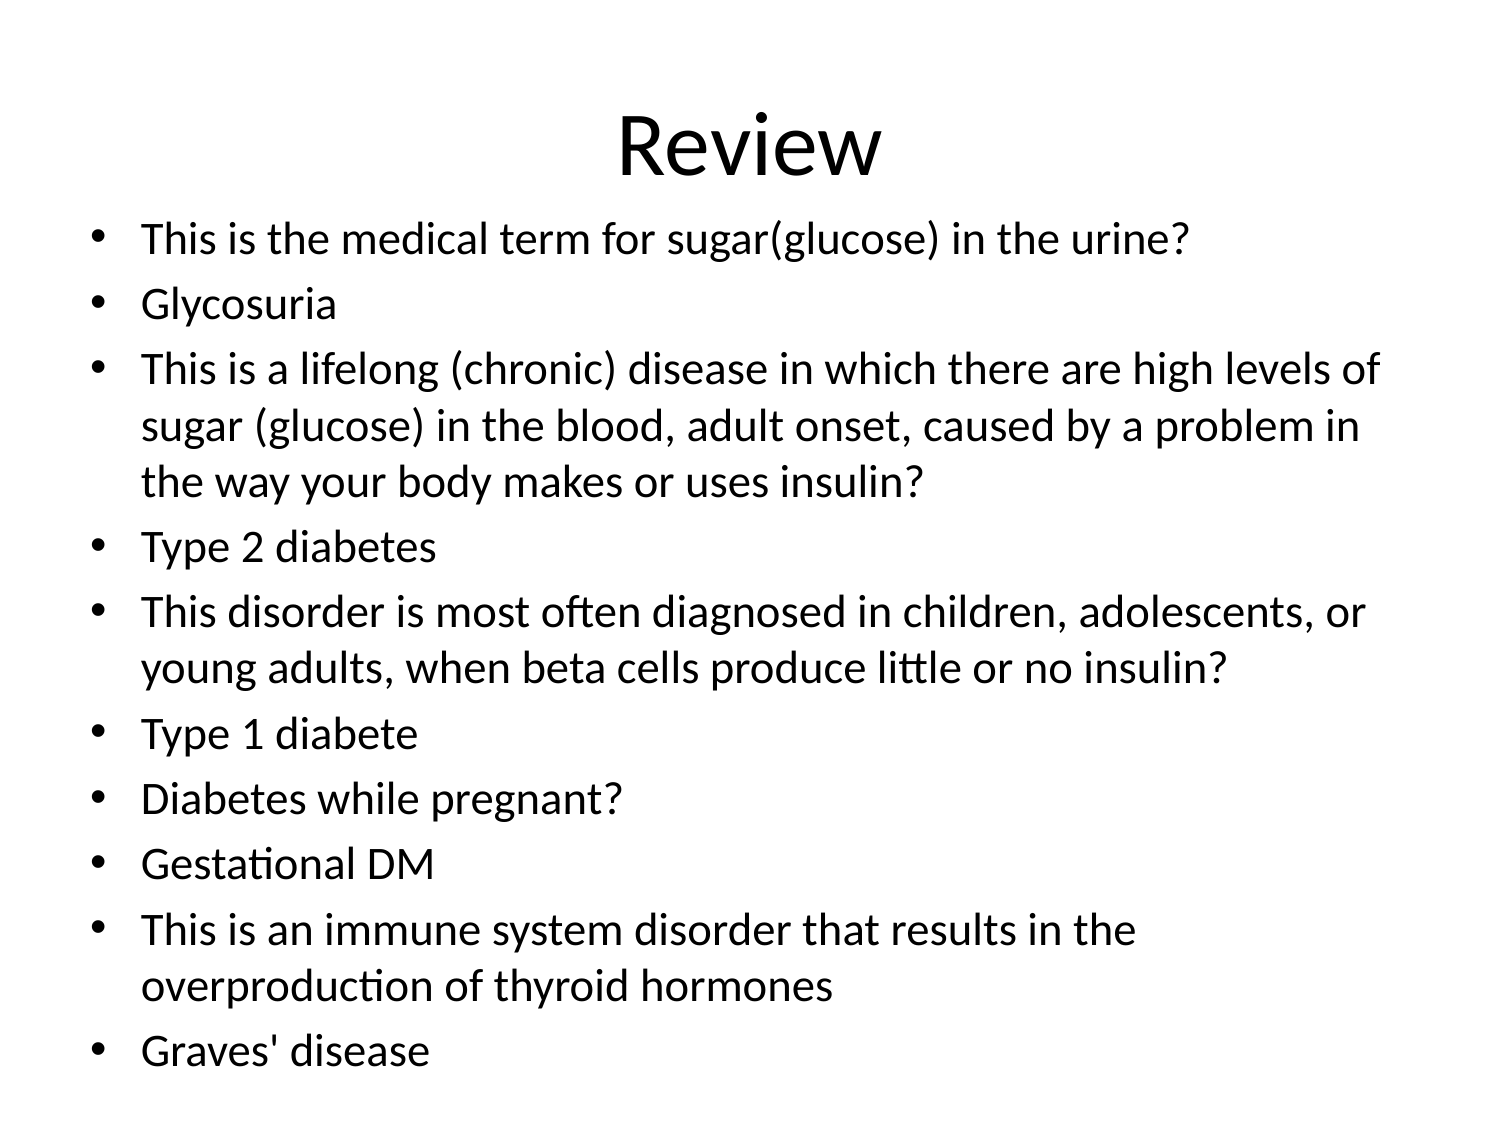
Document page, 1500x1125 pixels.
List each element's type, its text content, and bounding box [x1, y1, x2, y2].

title Review [75, 45, 1425, 200]
list This is the medical term for sugar(glucose) in the urine? Glycosuria This is a lifelong (chronic) disease in which there are high levels of sugar (glucose) in the blood, adult onset, caused by a problem in the way your body makes or uses insulin? Type 2 diabetes This disorder is most often diagnosed in children, adolescents, or young adults, when beta cells produce little or no insulin? Type 1 diabete Diabetes while pregnant? Gestational DM This is an immune system disorder that results in the overproduction of thyroid hormones Graves' disease [75, 200, 1425, 1088]
